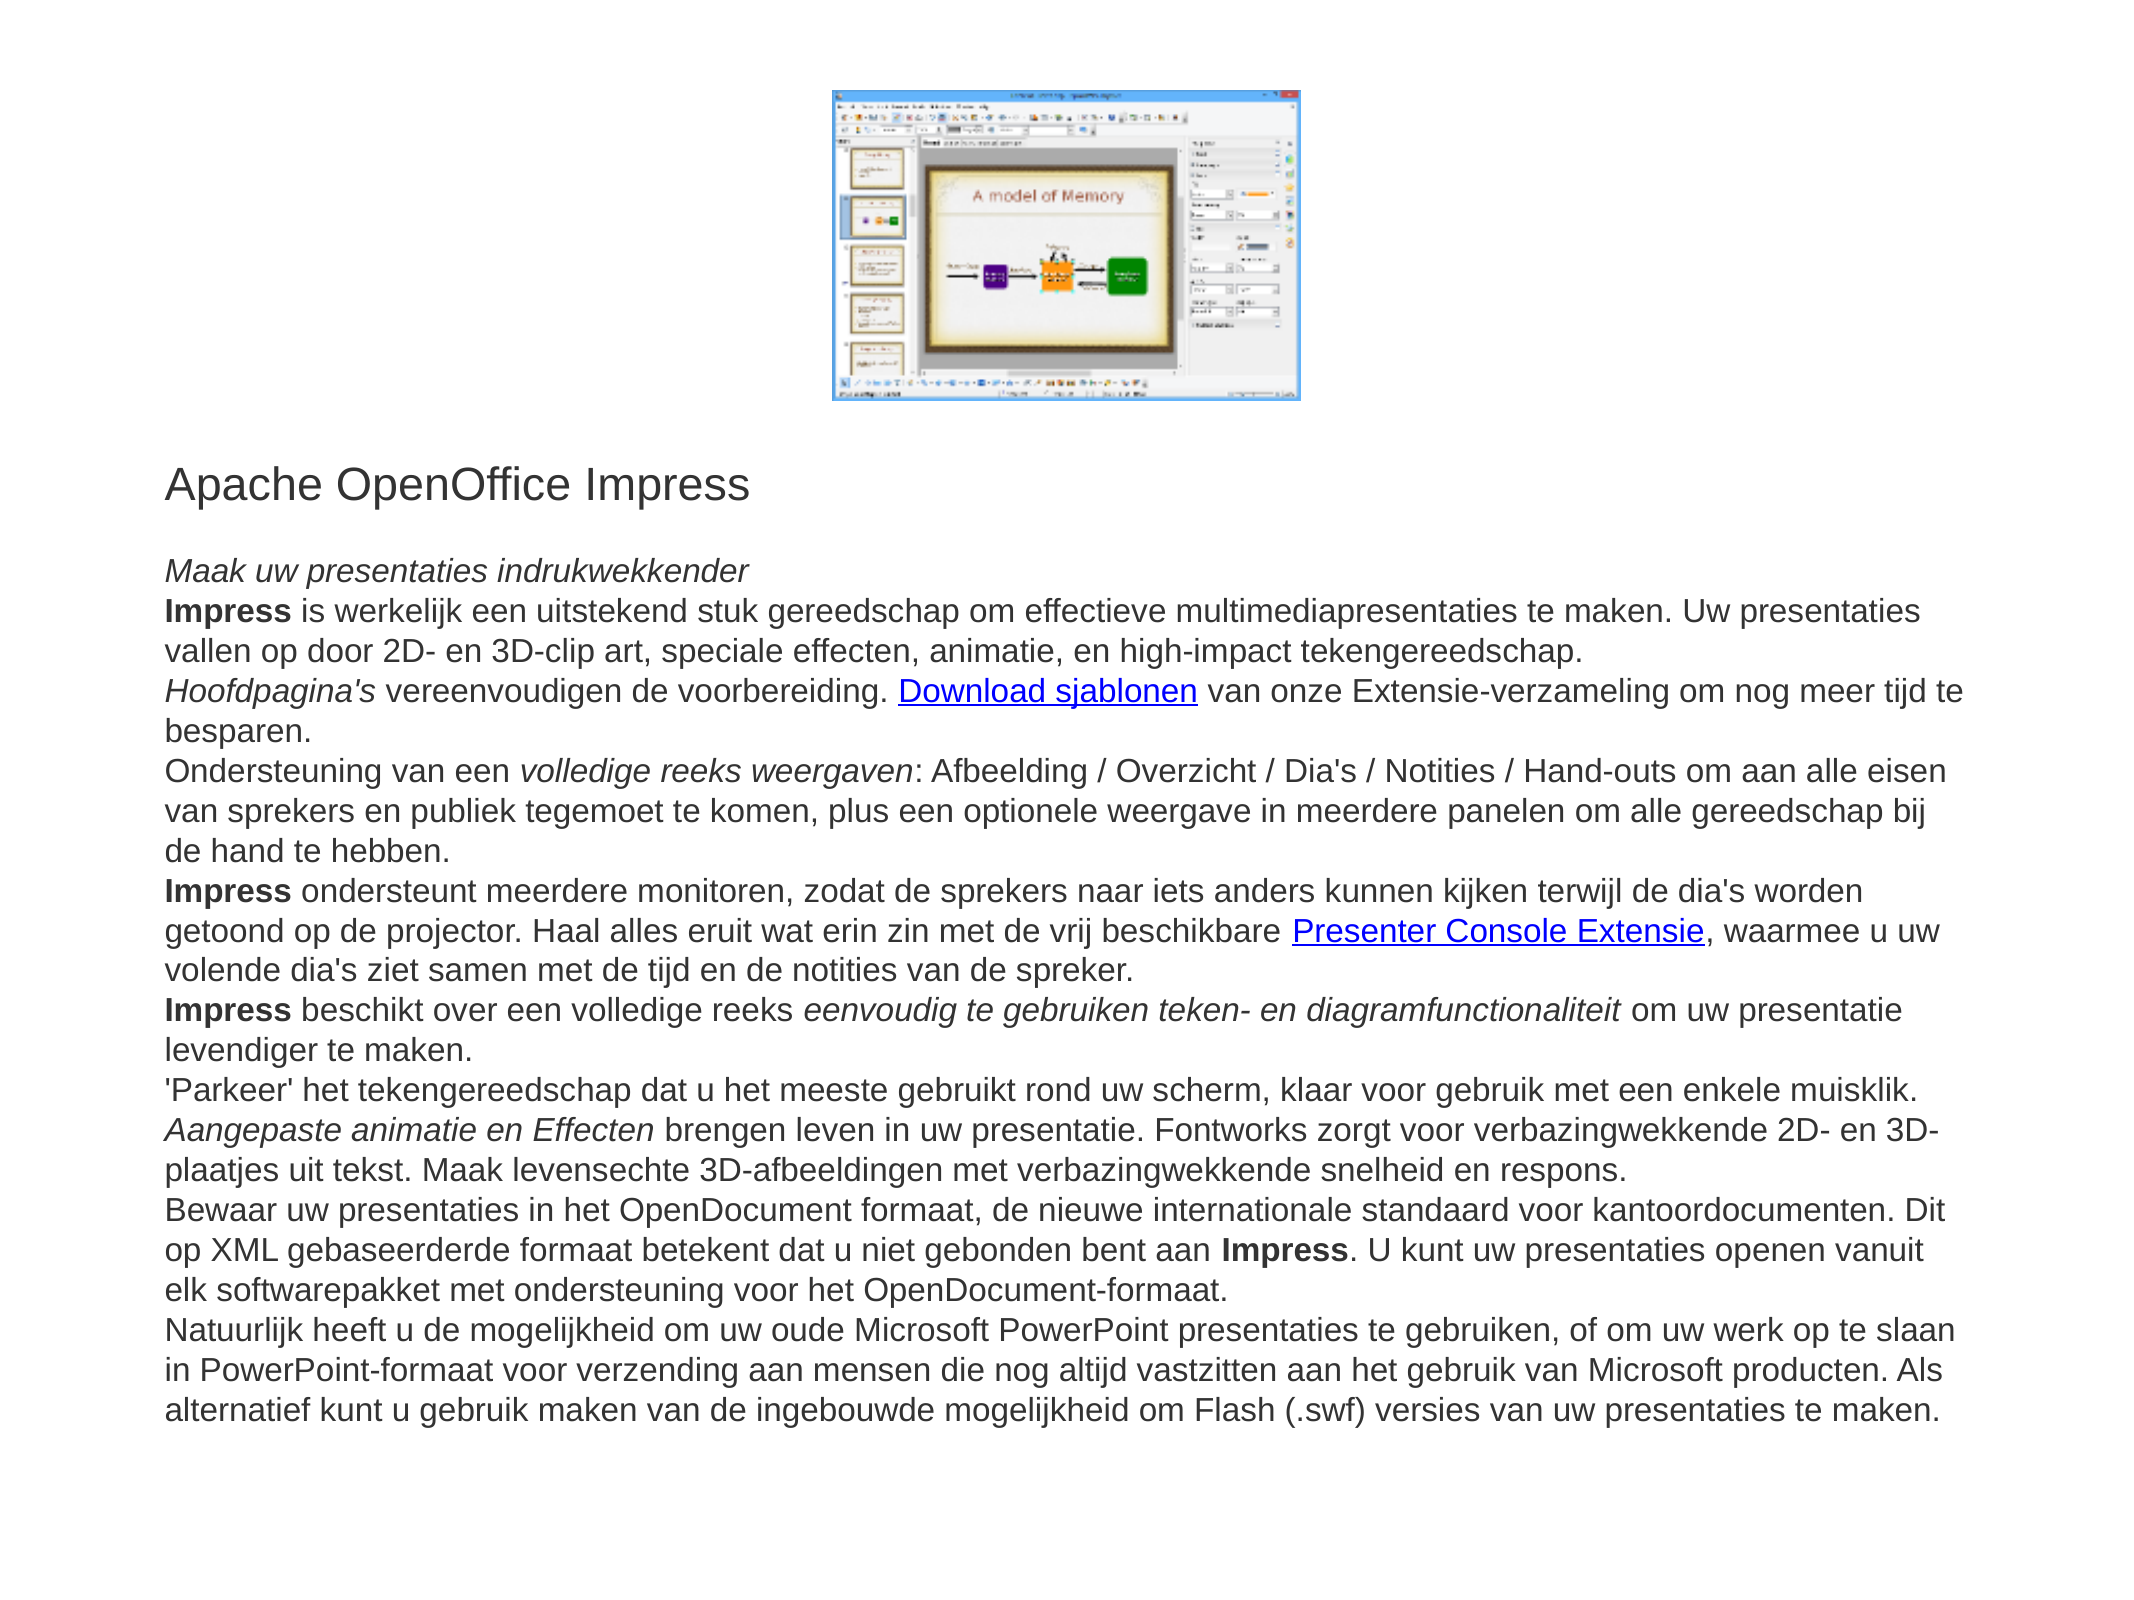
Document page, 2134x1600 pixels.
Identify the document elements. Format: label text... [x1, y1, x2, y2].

picture [831, 90, 1302, 401]
list Apache OpenOffice Impress Maak uw presentaties indrukwekkender Impress is werkelijk een uitstekend stuk gereedschap om effectieve multimediapresentaties te maken. Uw presentaties vallen op door 2D- en 3D-clip art, speciale effecten, animatie, en high-impact tekengereedschap. Hoofdpagina's vereenvoudigen de voorbereiding. Download sjablonen van onze Extensie-verzameling om nog meer tijd te besparen. Ondersteuning van een volledige reeks weergaven: Afbeelding / Overzicht / Dia's / Notities / Hand-outs om aan alle eisen van sprekers en publiek tegemoet te komen, plus een optionele weergave in meerdere panelen om alle gereedschap bij de hand te hebben. Impress ondersteunt meerdere monitoren, zodat de sprekers naar iets anders kunnen kijken terwijl de dia's worden getoond op de projector. Haal alles eruit wat erin zin met de vrij beschikbare Presenter Console Extensie, waarmee u uw volende dia's ziet samen met de tijd en de notities van de spreker. Impress beschikt over een volledige reeks eenvoudig te gebruiken teken- en diagramfunctionaliteit om uw presentatie levendiger te maken. 'Parkeer' het tekengereedschap dat u het meeste gebruikt rond uw scherm, klaar voor gebruik met een enkele muisklik. Aangepaste animatie en Effecten brengen leven in uw presentatie. Fontworks zorgt voor verbazingwekkende 2D- en 3D-plaatjes uit tekst. Maak levensechte 3D-afbeeldingen met verbazingwekkende snelheid en respons. Bewaar uw presentaties in het OpenDocument formaat, de nieuwe internationale standaard voor kantoordocumenten. Dit op XML gebaseerderde formaat betekent dat u niet gebonden bent aan Impress. U kunt uw presentaties openen vanuit elk softwarepakket met ondersteuning voor het OpenDocument-formaat. Natuurlijk heeft u de mogelijkheid om uw oude Microsoft PowerPoint presentaties te gebruiken, of om uw werk op te slaan in PowerPoint-formaat voor verzending aan mensen die nog altijd vastzitten aan het gebruik van Microsoft producten. Als alternatief kunt u gebruik maken van de ingebouwde mogelijkheid om Flash (.swf) versies van uw presentaties te maken. [155, 424, 1978, 1457]
